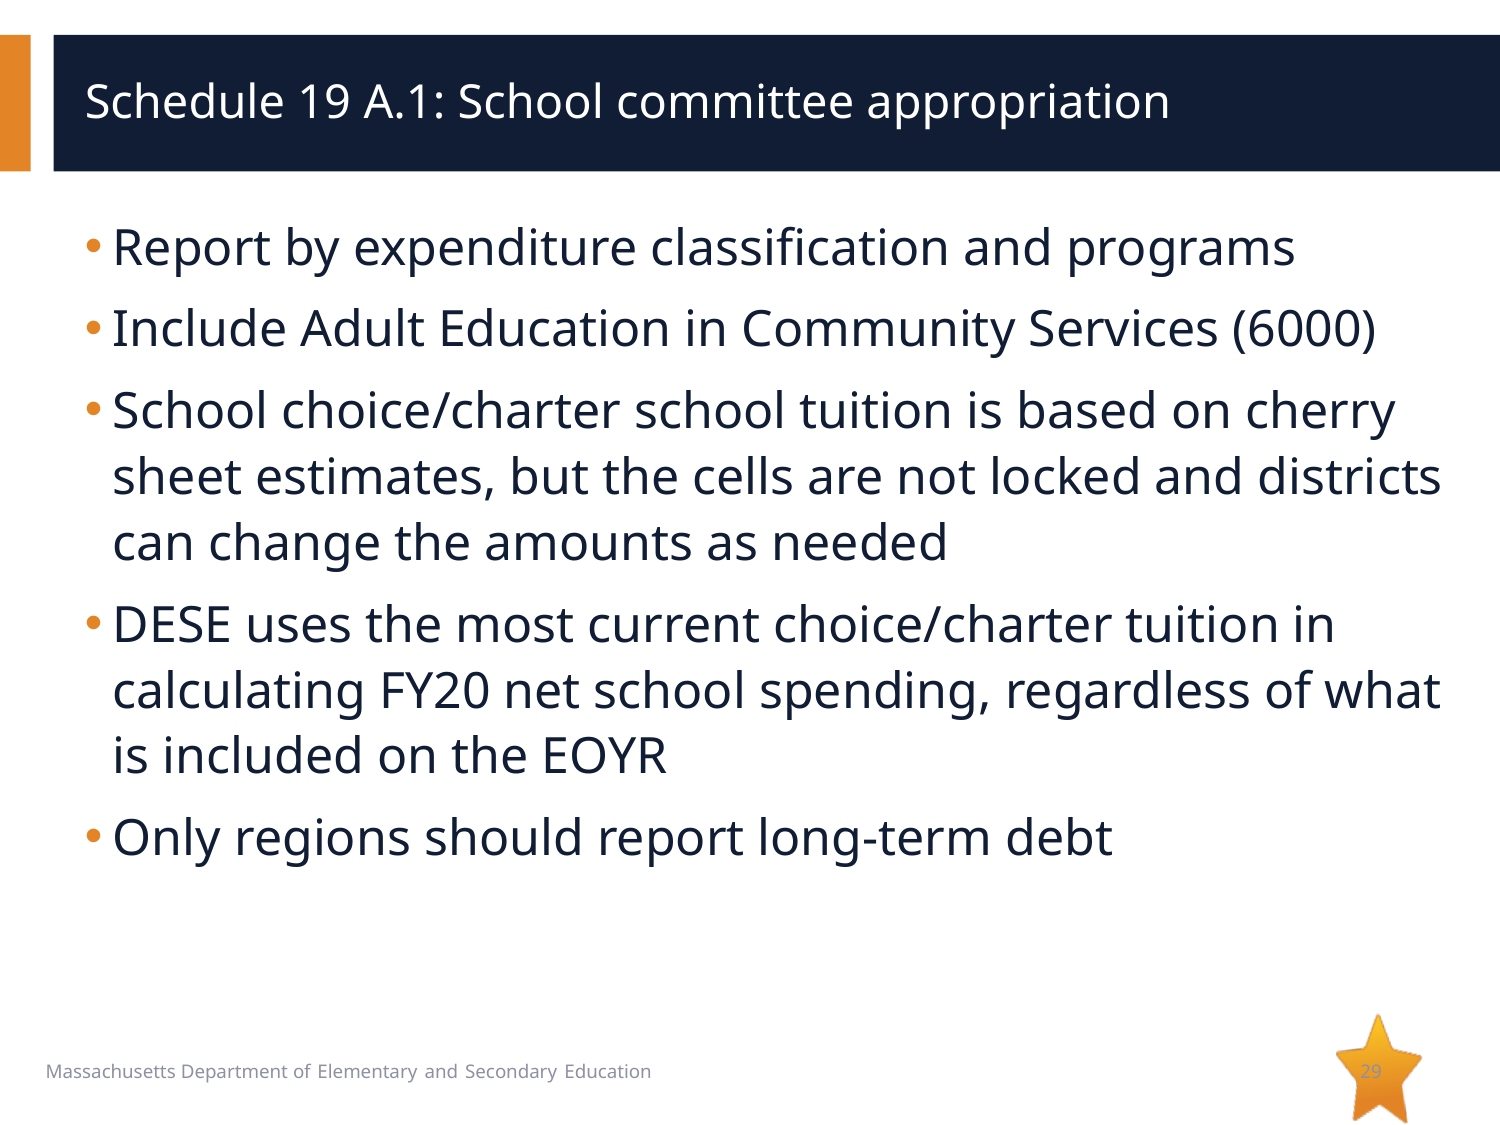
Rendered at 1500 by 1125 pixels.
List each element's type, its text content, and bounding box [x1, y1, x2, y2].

title Schedule 19 A.1: School committee appropriation [69, 47, 1469, 159]
list Report by expenditure classification and programs Include Adult Education in Community Services (6000) School choice/charter school tuition is based on cherry sheet estimates, but the cells are not locked and districts can change the amounts as needed DESE uses the most current choice/charter tuition in calculating FY20 net school spending, regardless of what is included on the EOYR Only regions should report long-term debt [69, 201, 1469, 1031]
picture [1330, 1031, 1433, 1125]
slide_number 29 [1059, 1042, 1397, 1103]
